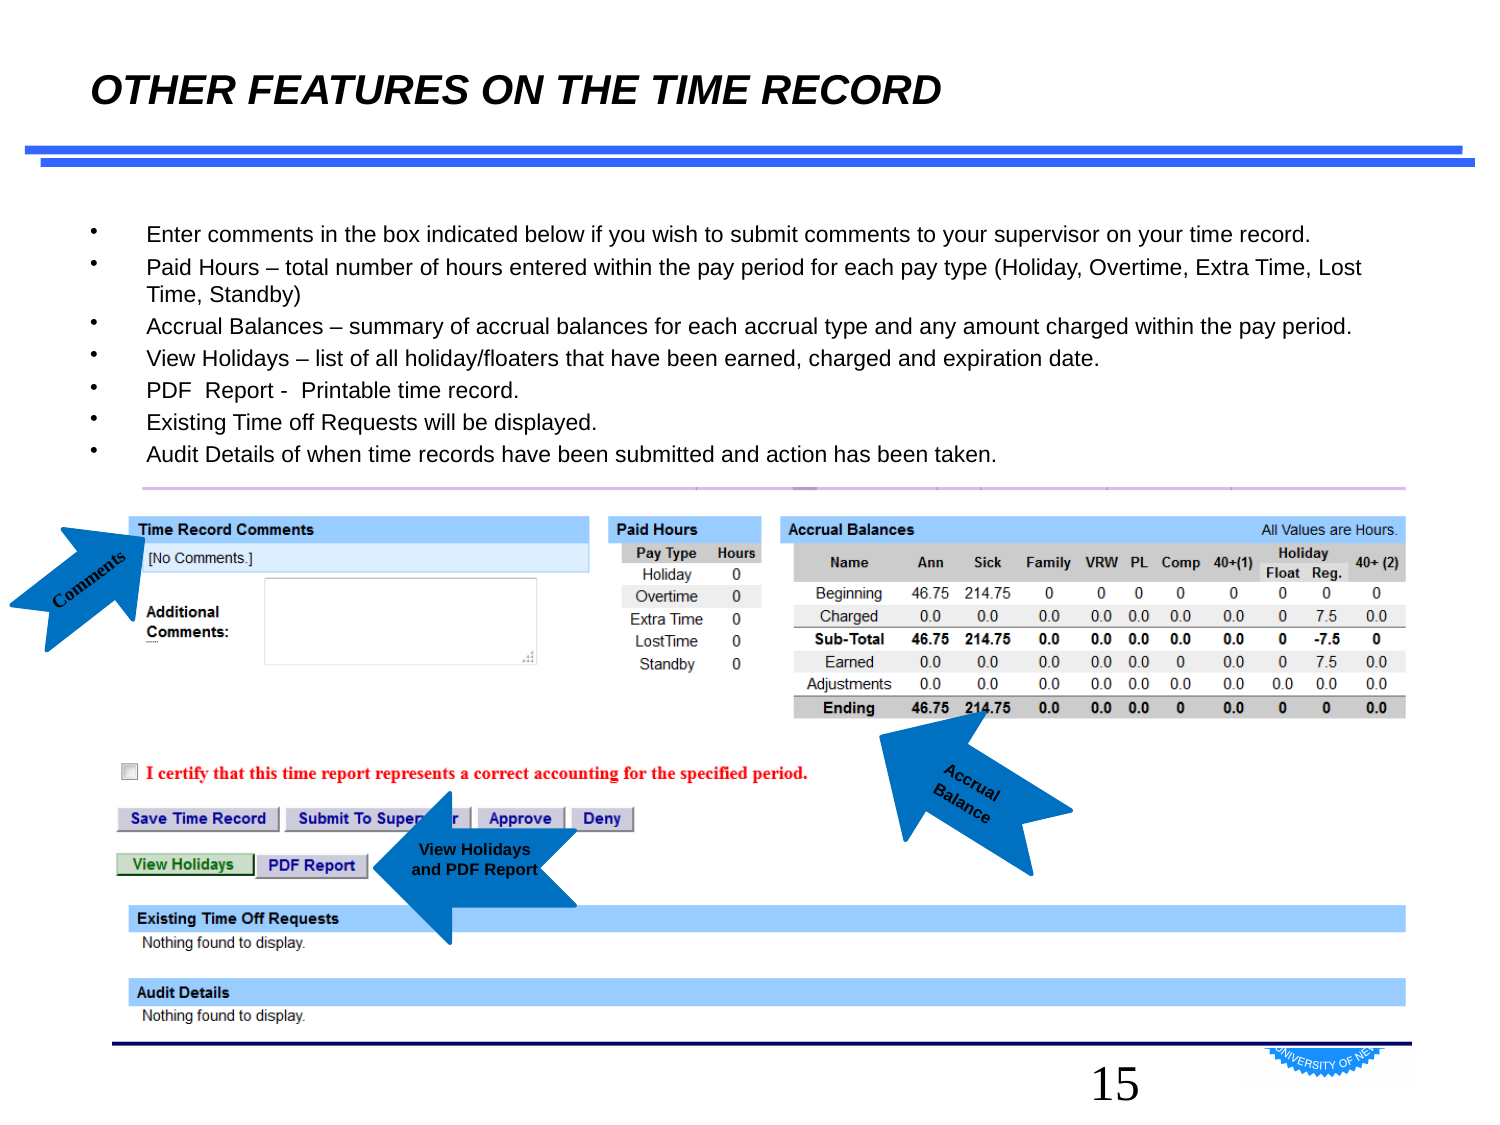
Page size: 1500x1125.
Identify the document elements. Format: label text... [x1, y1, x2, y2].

title OTHER FEATURES ON THE TIME RECORD [75, 24, 1425, 150]
list Enter comments in the box indicated below if you wish to submit comments to your supervisor on your time record. Paid Hours – total number of hours entered within the pay period for each pay type (Holiday, Overtime, Extra Time, Lost Time, Standby) Accrual Balances – summary of accrual balances for each accrual type and any amount charged within the pay period. View Holidays – list of all holiday/floaters that have been earned, charged and expiration date. PDF Report - Printable time record. Existing Time off Requests will be displayed. Audit Details of when time records have been submitted and action has been taken. [75, 212, 1425, 488]
text_box [9, 526, 107, 611]
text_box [374, 792, 576, 944]
slide_number 15 [1074, 1042, 1425, 1103]
text_box [44, 589, 107, 653]
picture [112, 487, 1413, 1049]
text_box Comments [30, 540, 107, 629]
